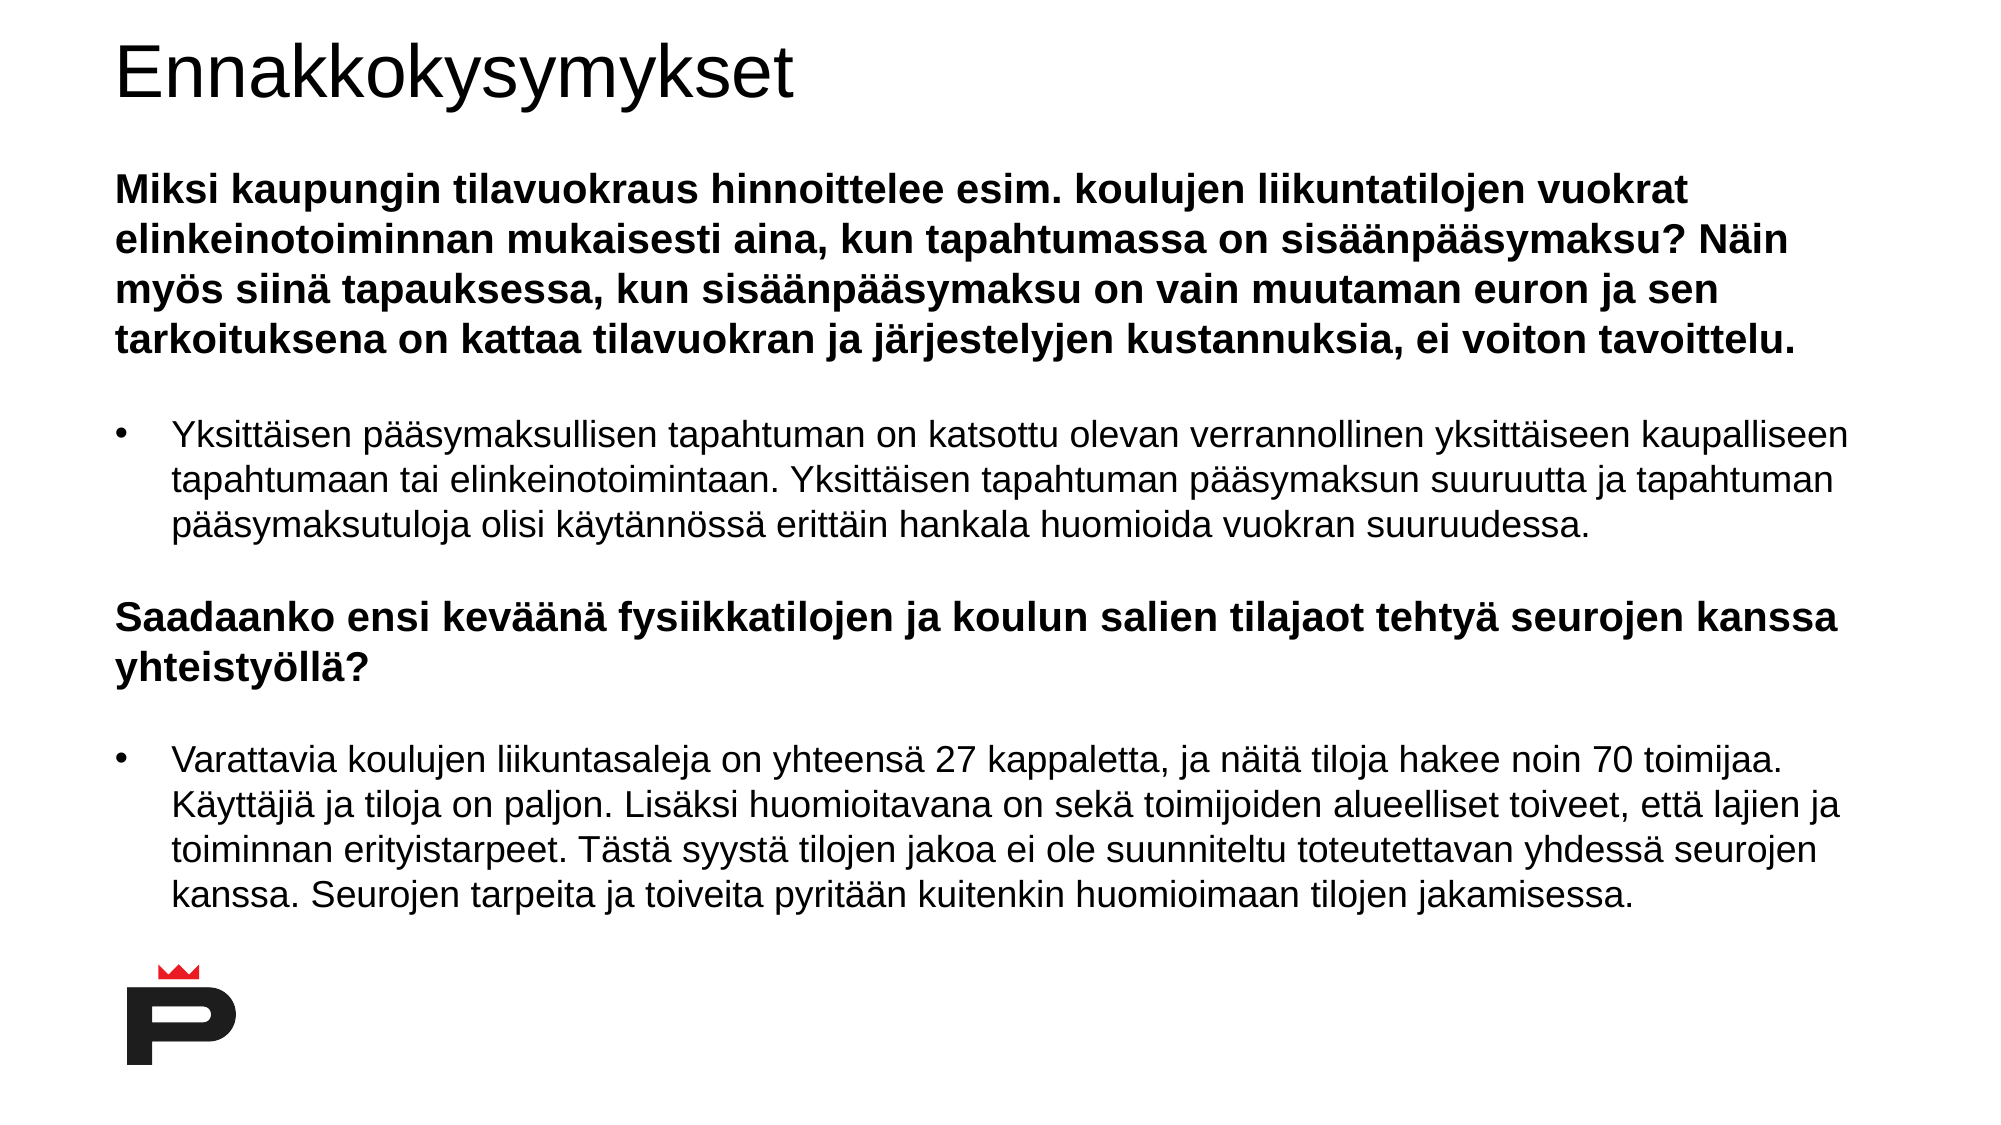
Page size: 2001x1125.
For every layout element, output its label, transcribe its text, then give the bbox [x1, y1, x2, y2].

title Ennakkokysymykset [99, 0, 1900, 134]
picture [127, 971, 236, 1065]
list Miksi kaupungin tilavuokraus hinnoittelee esim. koulujen liikuntatilojen vuokrat elinkeinotoiminnan mukaisesti aina, kun tapahtumassa on sisäänpääsymaksu? Näin myös siinä tapauksessa, kun sisäänpääsymaksu on vain muutaman euron ja sen tarkoituksena on kattaa tilavuokran ja järjestelyjen kustannuksia, ei voiton tavoittelu. Yksittäisen pääsymaksullisen tapahtuman on katsottu olevan verrannollinen yksittäiseen kaupalliseen tapahtumaan tai elinkeinotoimintaan. Yksittäisen tapahtuman pääsymaksun suuruutta ja tapahtuman pääsymaksutuloja olisi käytännössä erittäin hankala huomioida vuokran suuruudessa. Saadaanko ensi keväänä fysiikkatilojen ja koulun salien tilajaot tehtyä seurojen kanssa yhteistyöllä? Varattavia koulujen liikuntasaleja on yhteensä 27 kappaletta, ja näitä tiloja hakee noin 70 toimijaa. Käyttäjiä ja tiloja on paljon. Lisäksi huomioitavana on sekä toimijoiden alueelliset toiveet, että lajien ja toiminnan erityistarpeet. Tästä syystä tilojen jakoa ei ole suunniteltu toteutettavan yhdessä seurojen kanssa. Seurojen tarpeita ja toiveita pyritään kuitenkin huomioimaan tilojen jakamisessa. [99, 153, 1900, 971]
